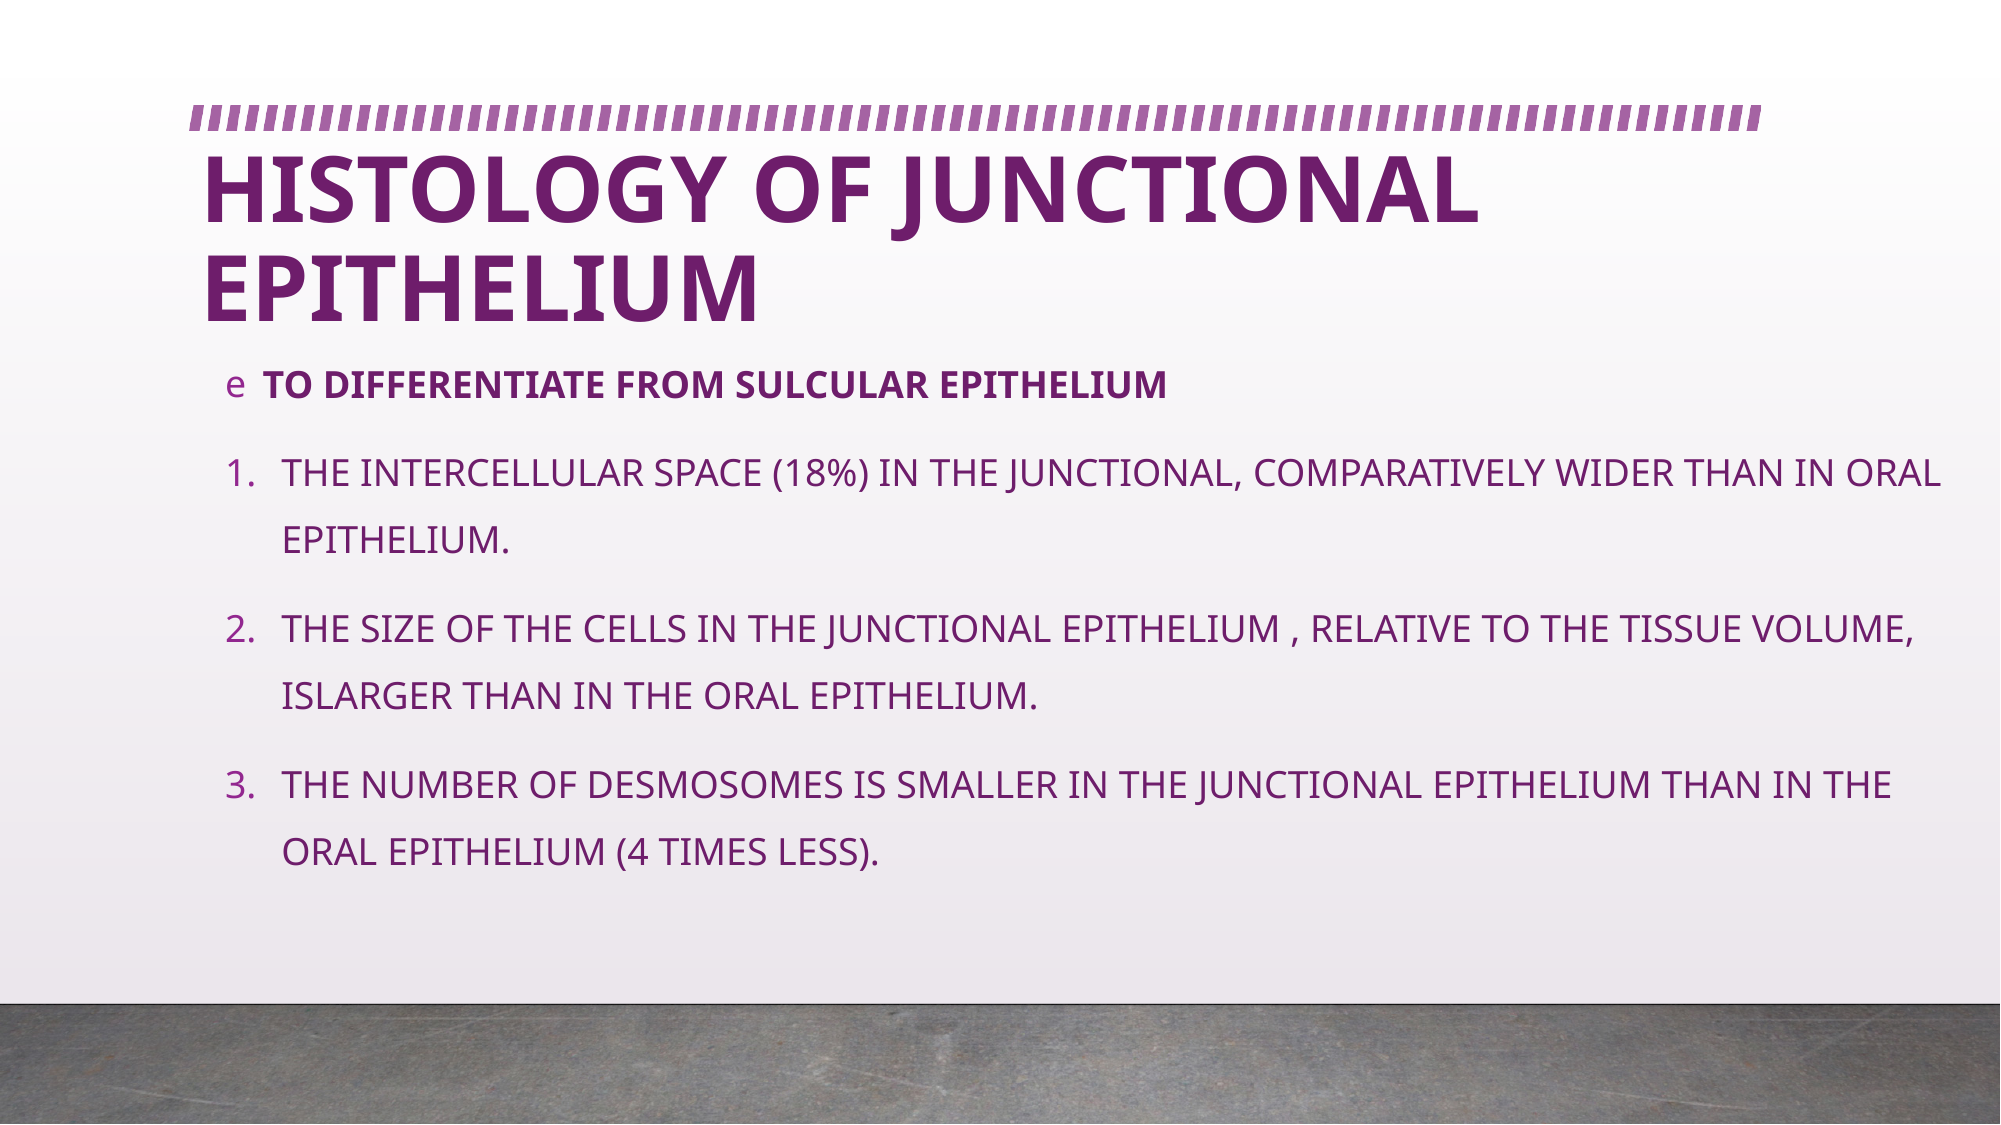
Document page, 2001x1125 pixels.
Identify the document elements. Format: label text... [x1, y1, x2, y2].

picture [0, 1004, 2000, 1124]
title HISTOLOGY OF JUNCTIONAL EPITHELIUM [185, 156, 1761, 329]
list TO DIFFERENTIATE FROM SULCULAR EPITHELIUM THE INTERCELLULAR SPACE (18%) IN THE JUNCTIONAL, COMPARATIVELY WIDER THAN IN ORAL EPITHELIUM. THE SIZE OF THE CELLS IN THE JUNCTIONAL EPITHELIUM , RELATIVE TO THE TISSUE VOLUME, ISLARGER THAN IN THE ORAL EPITHELIUM. THE NUMBER OF DESMOSOMES IS SMALLER IN THE JUNCTIONAL EPITHELIUM THAN IN THE ORAL EPITHELIUM (4 TIMES LESS). [210, 330, 2000, 897]
